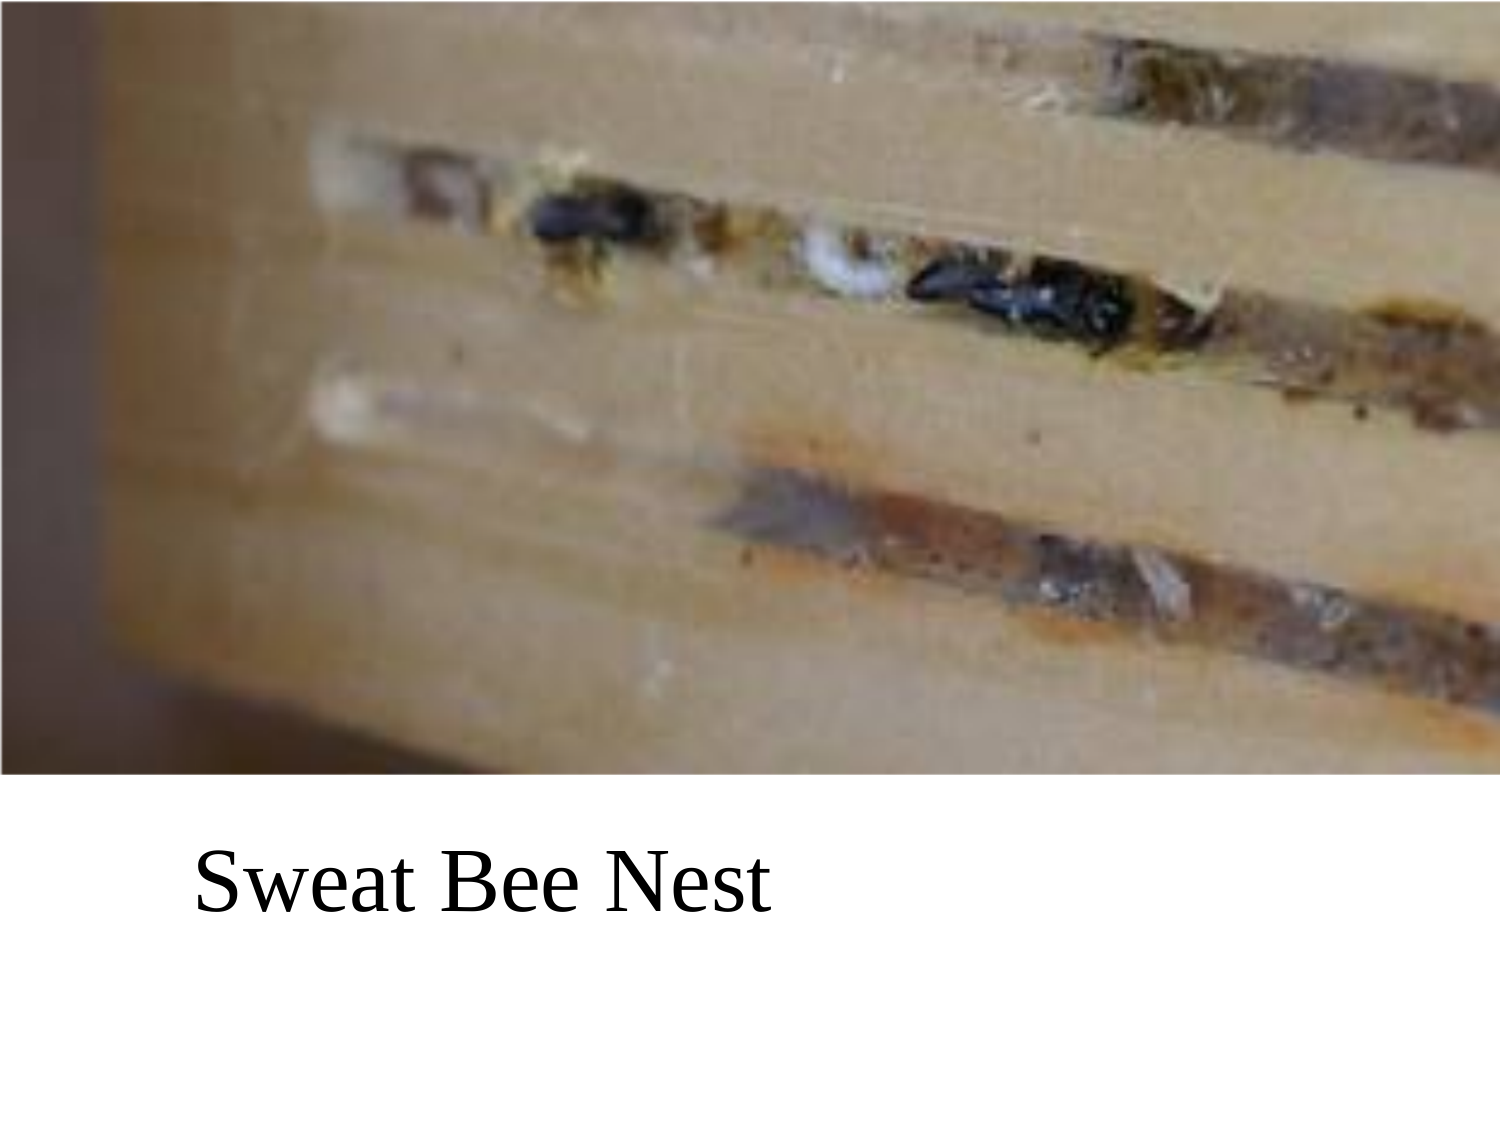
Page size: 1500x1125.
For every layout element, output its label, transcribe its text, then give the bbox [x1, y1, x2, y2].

text_box Sweat Bee Nest [177, 812, 358, 938]
picture [3, 0, 1500, 1125]
